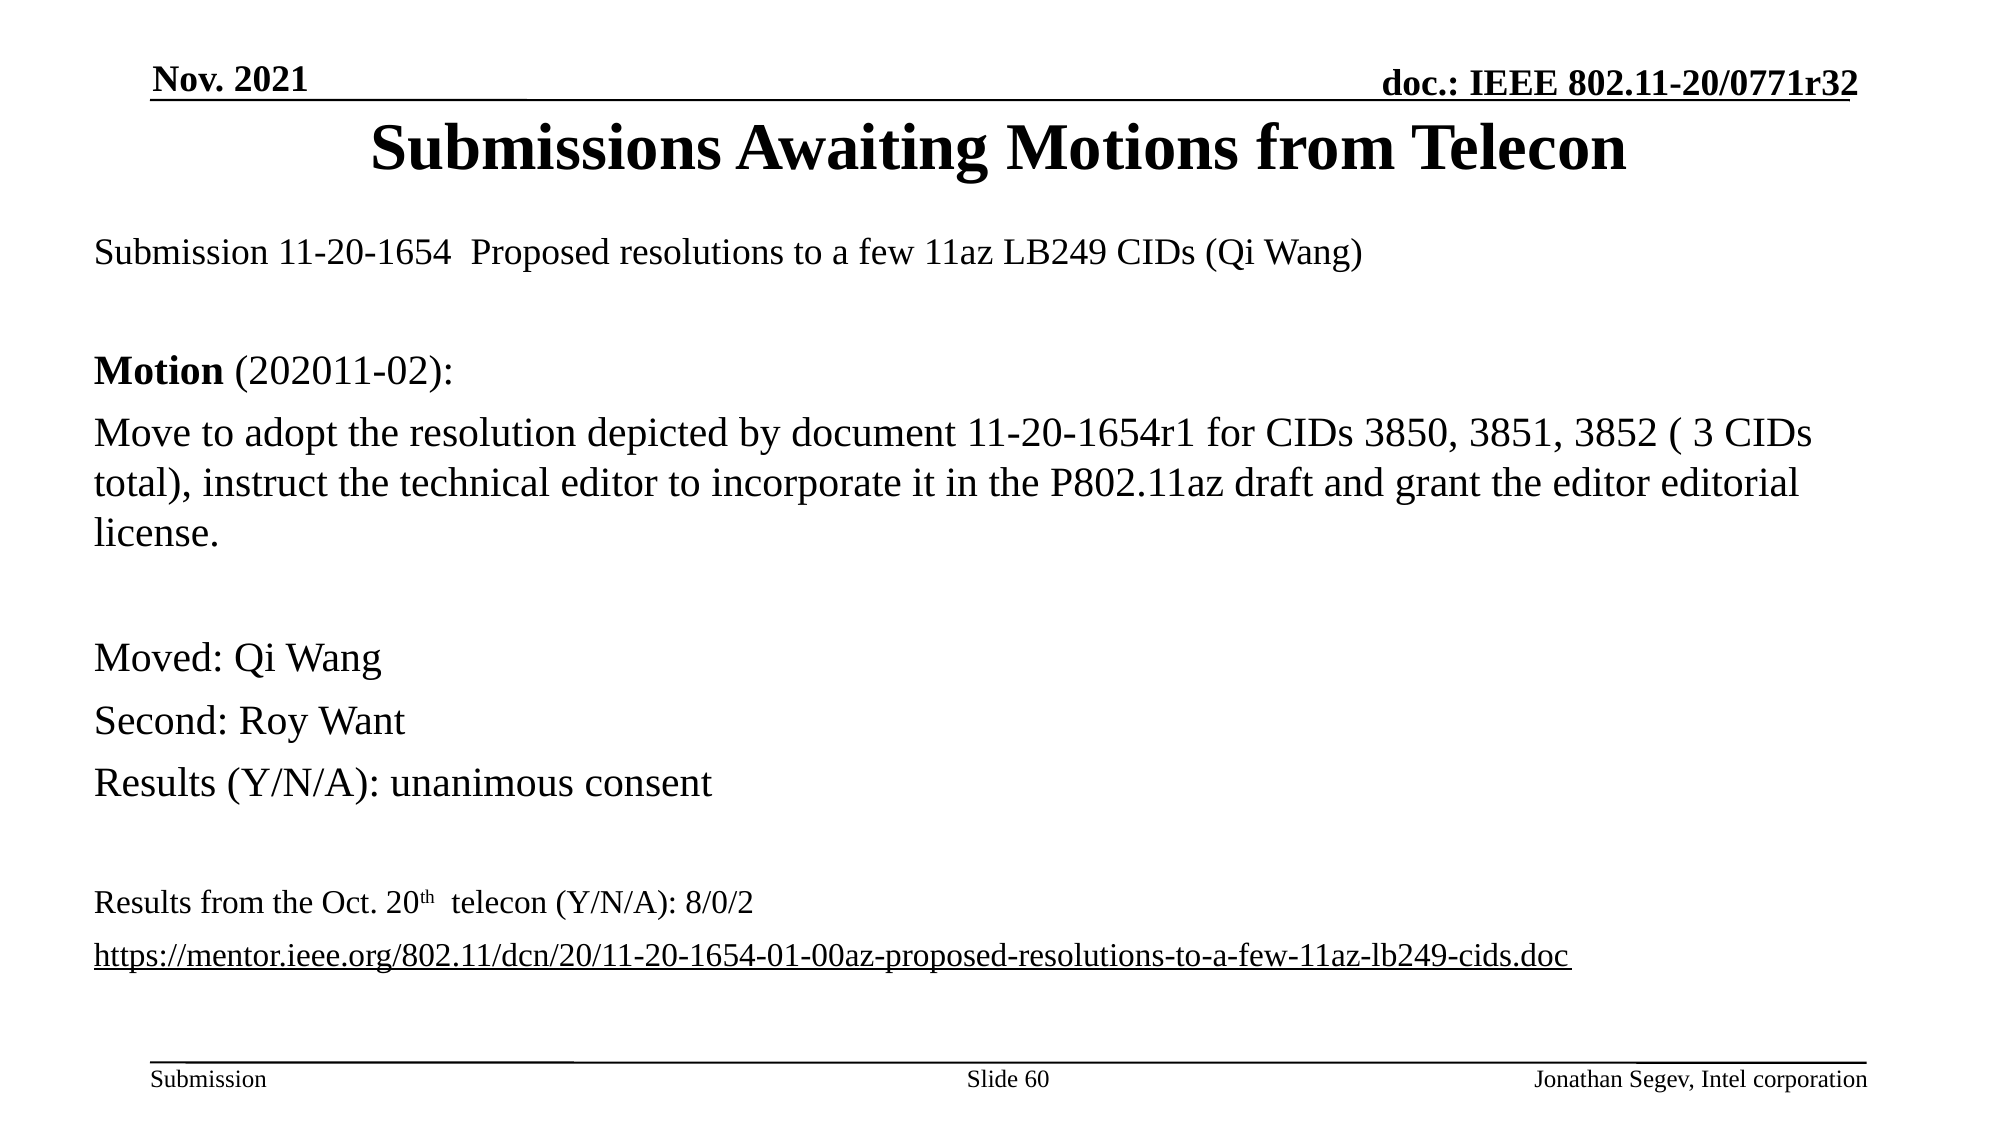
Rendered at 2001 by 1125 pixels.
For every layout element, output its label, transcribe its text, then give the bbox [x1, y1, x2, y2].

footer Jonathan Segev, Intel corporation [1171, 1061, 1869, 1093]
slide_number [152, 54, 563, 100]
list Submission 11-20-1654 Proposed resolutions to a few 11az LB249 CIDs (Qi Wang) Motion (202011-02): Move to adopt the resolution depicted by document 11-20-1654r1 for CIDs 3850, 3851, 3852 ( 3 CIDs total), instruct the technical editor to incorporate it in the P802.11az draft and grant the editor editorial license. Moved: Qi Wang Second: Roy Want Results (Y/N/A): unanimous consent Results from the Oct. 20th telecon (Y/N/A): 8/0/2 https://mentor.ieee.org/802.11/dcn/20/11-20-1654-01-00az-proposed-resolutions-to-a-few-11az-lb249-cids.doc [78, 219, 1922, 1000]
title Submissions Awaiting Motions from Telecon [149, 112, 1850, 173]
slide_number Slide 60 [950, 1061, 1067, 1123]
